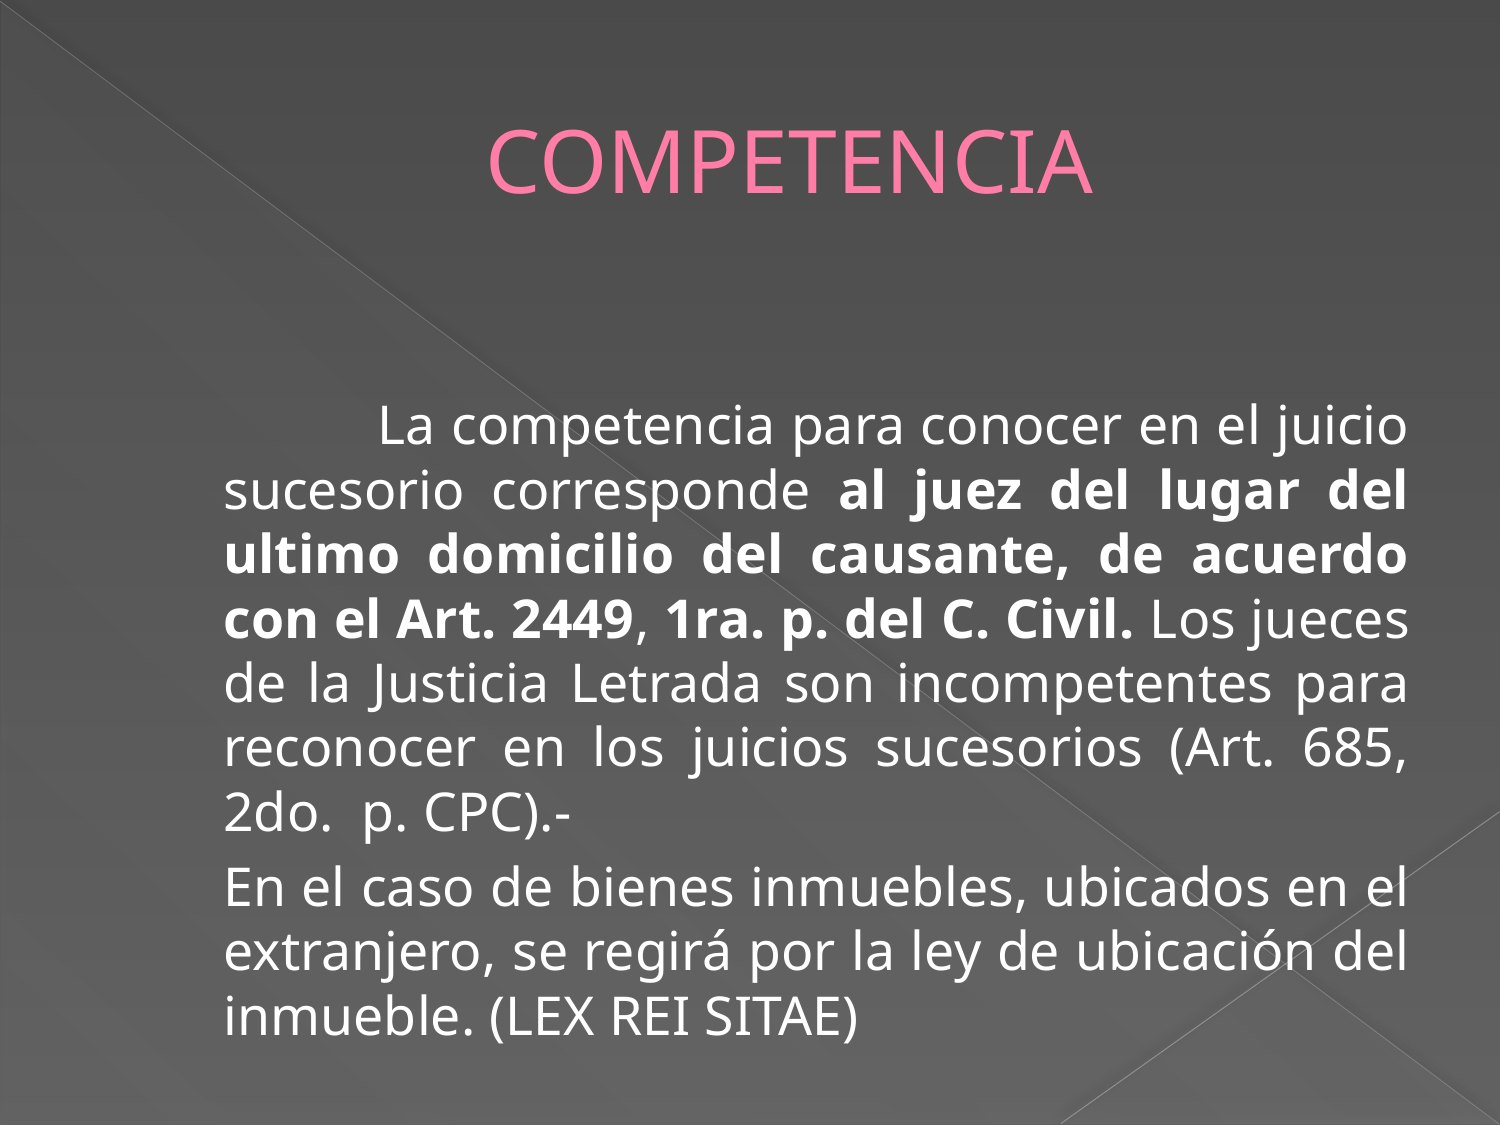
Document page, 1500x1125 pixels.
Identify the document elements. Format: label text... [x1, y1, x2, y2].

list La competencia para conocer en el juicio sucesorio corresponde al juez del lugar del ultimo domicilio del causante, de acuerdo con el Art. 2449, 1ra. p. del C. Civil. Los jueces de la Justicia Letrada son incompetentes para reconocer en los juicios sucesorios (Art. 685, 2do. p. CPC).- En el caso de bienes inmuebles, ubicados en el extranjero, se regirá por la ley de ubicación del inmueble. (LEX REI SITAE) [75, 308, 1425, 1059]
title COMPETENCIA [75, 43, 1425, 274]
